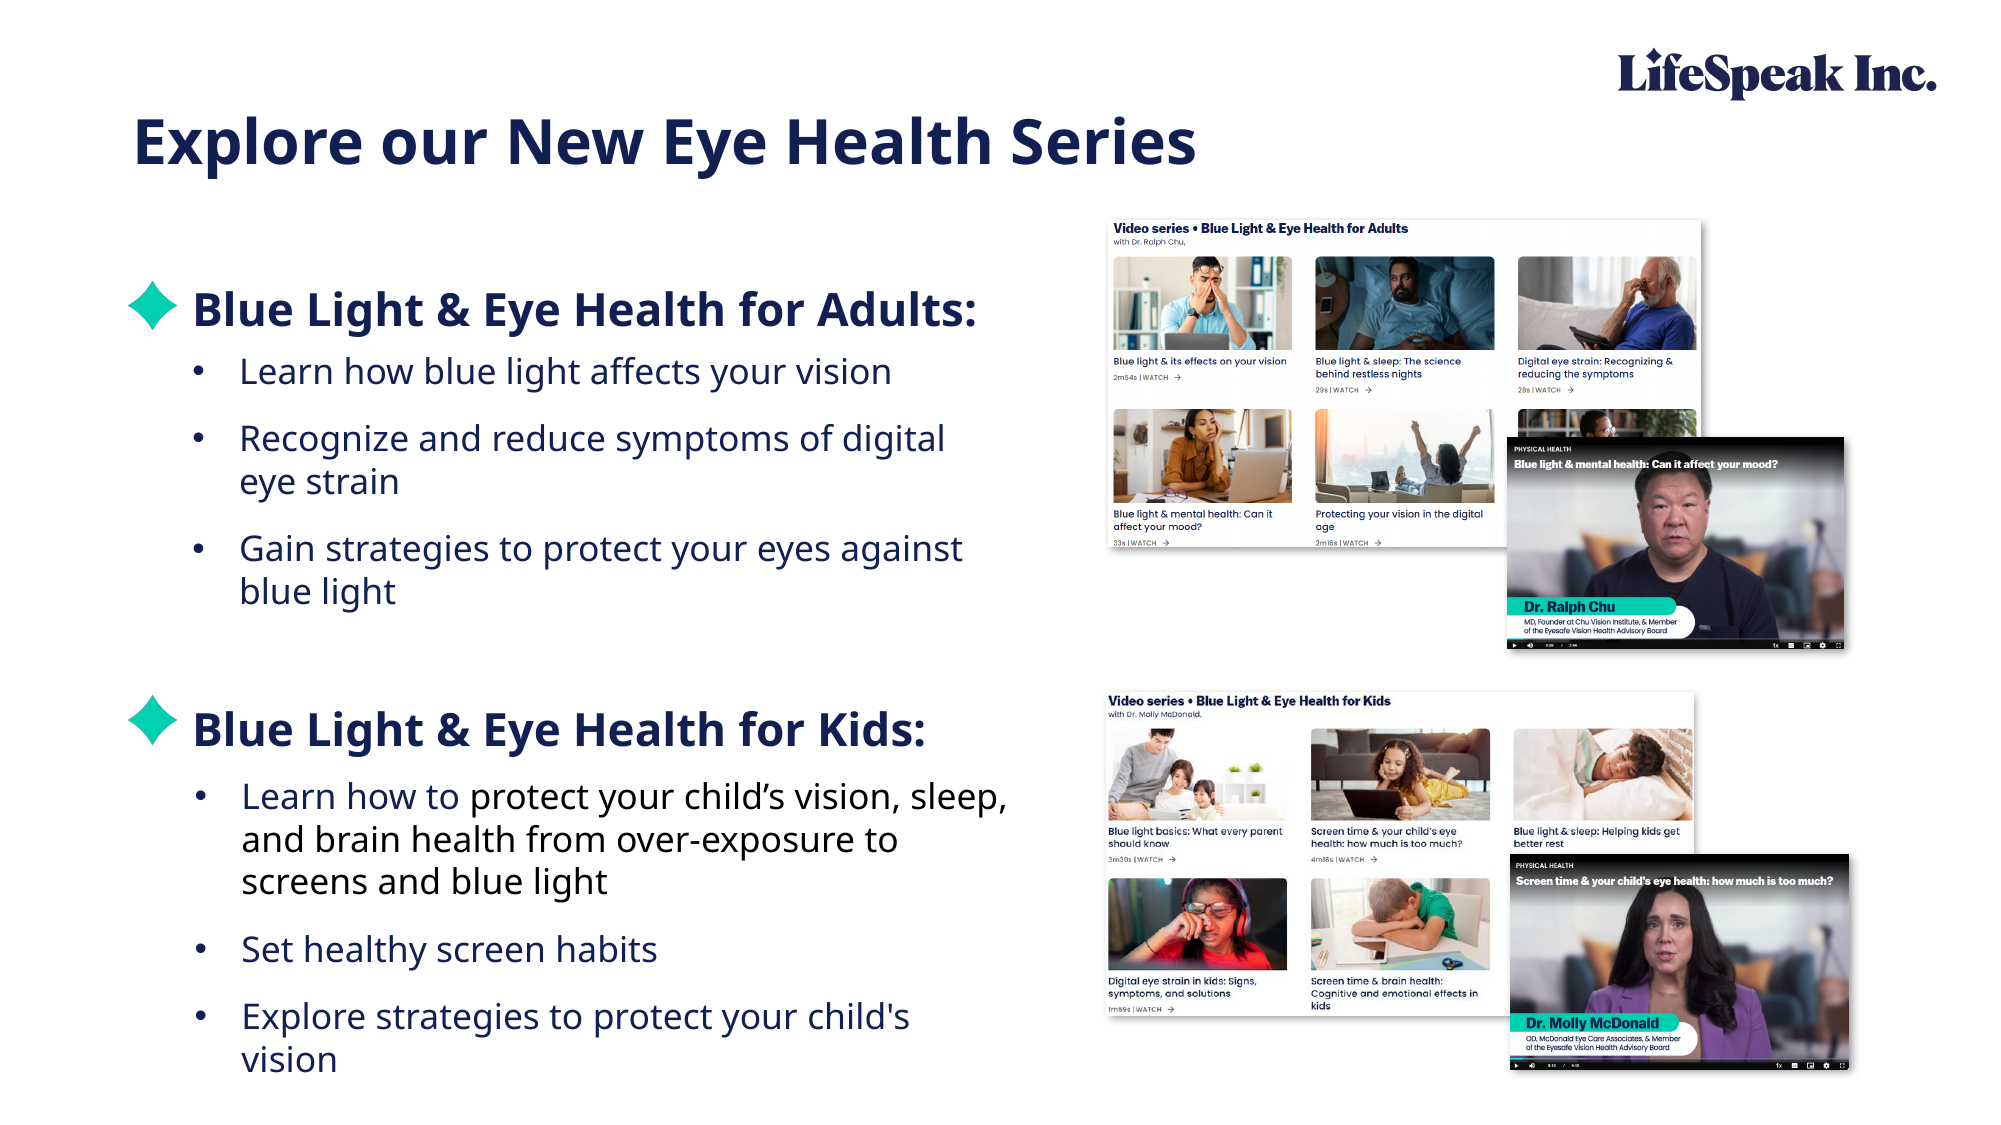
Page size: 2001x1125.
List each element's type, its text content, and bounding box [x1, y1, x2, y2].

picture [127, 695, 178, 745]
picture [127, 280, 178, 331]
text_box Blue Light & Eye Health for Kids: [177, 693, 1014, 764]
text_box Explore our New Eye Health Series [127, 106, 1240, 182]
picture [1107, 220, 1845, 650]
title Blue Light & Eye Health for Adults: [177, 273, 1014, 343]
picture [1616, 47, 1937, 101]
picture [1105, 691, 1850, 1071]
text_box Learn how blue light affects your vision Recognize and reduce symptoms of digital eye strain Gain strategies to protect your eyes against blue light [177, 341, 980, 619]
text_box Learn how to protect your child’s vision, sleep, and brain health from over-exposure to screens and blue light Set healthy screen habits Explore strategies to protect your child's vision [179, 766, 1030, 1087]
